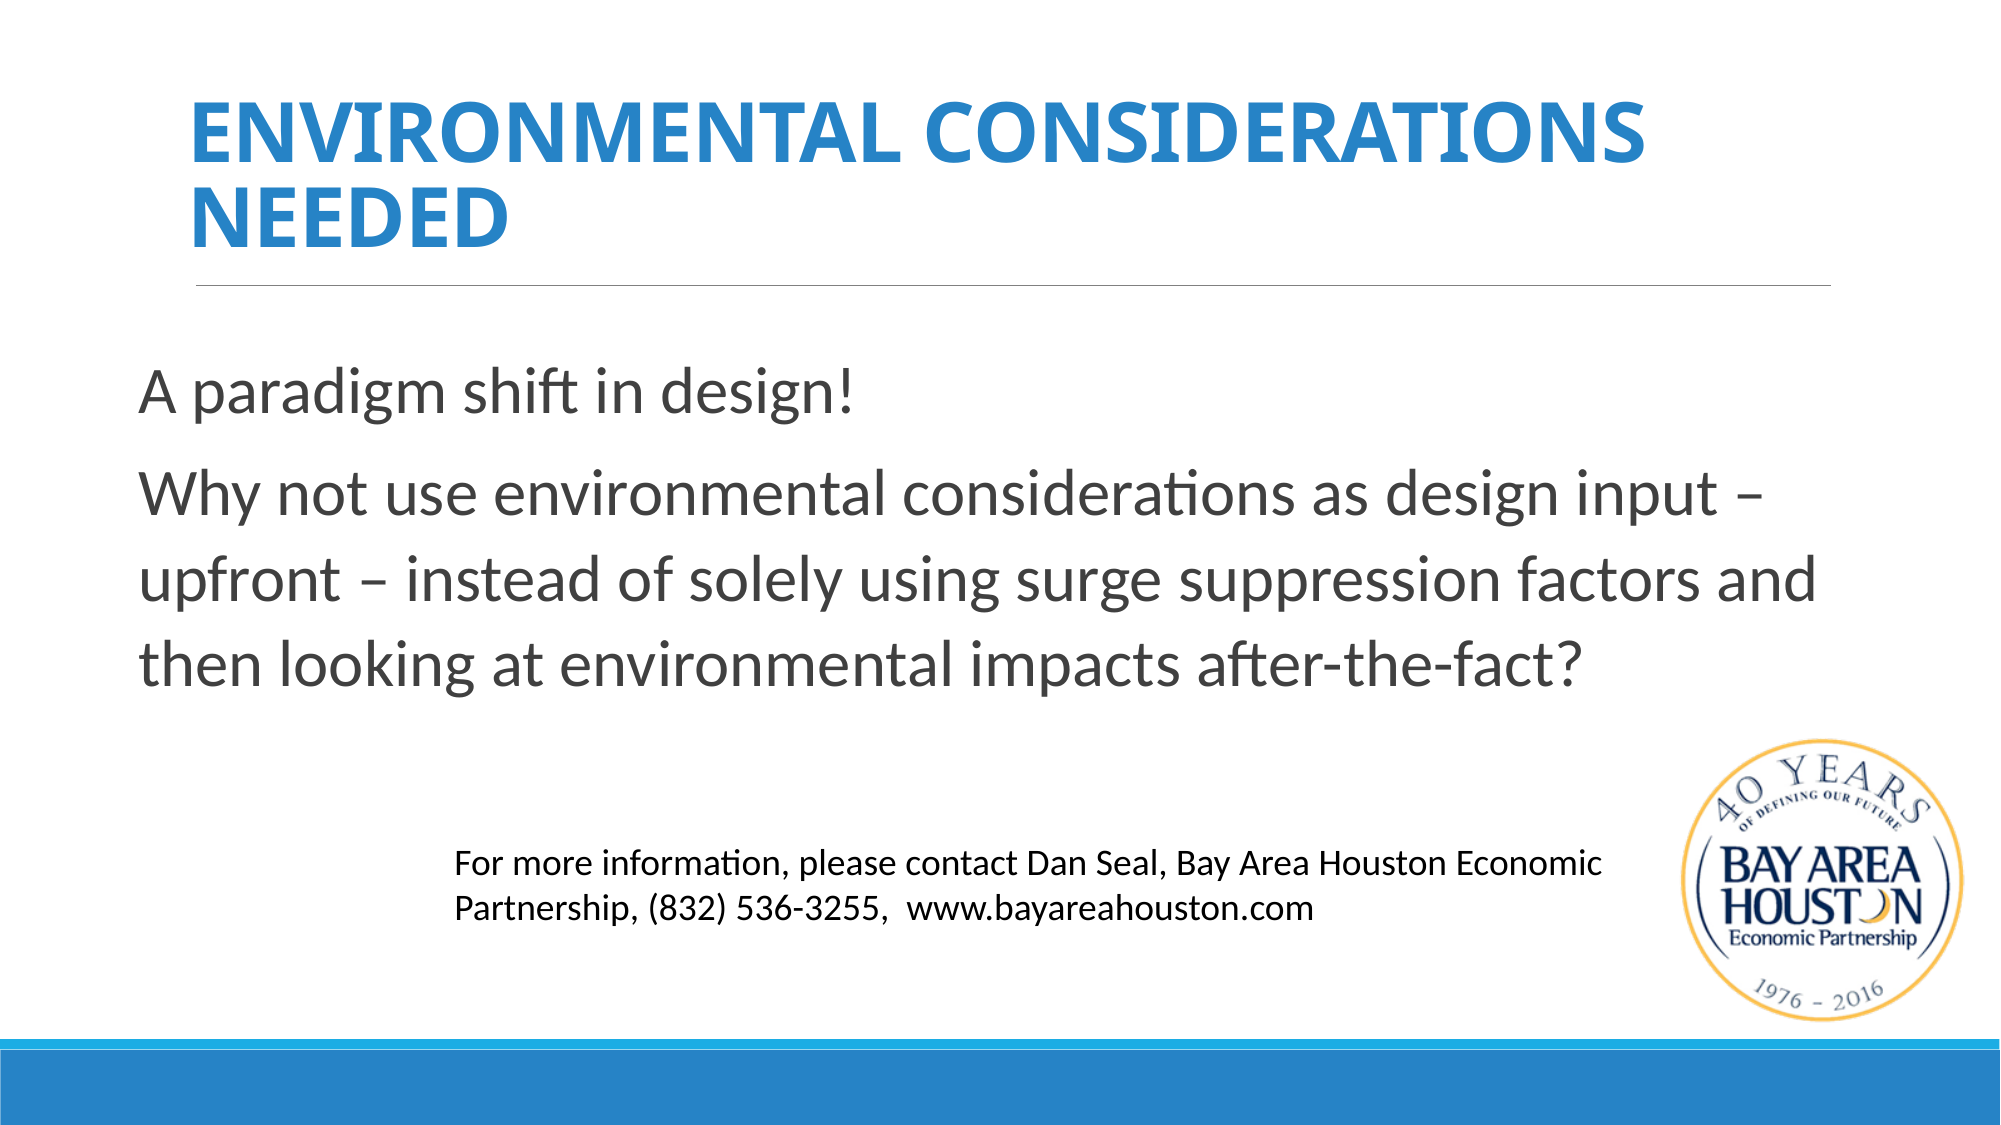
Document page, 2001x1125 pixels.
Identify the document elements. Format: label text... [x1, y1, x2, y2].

text_box Environmental Considerations Needed [172, 3, 1906, 273]
text_box For more information, please contact Dan Seal, Bay Area Houston Economic Partnership, (832) 536-3255, www.bayareahouston.com [439, 830, 1647, 935]
list A paradigm shift in design! Why not use environmental considerations as design input – upfront – instead of solely using surge suppression factors and then looking at environmental impacts after-the-fact? [138, 333, 1864, 832]
picture [1670, 735, 1972, 1027]
